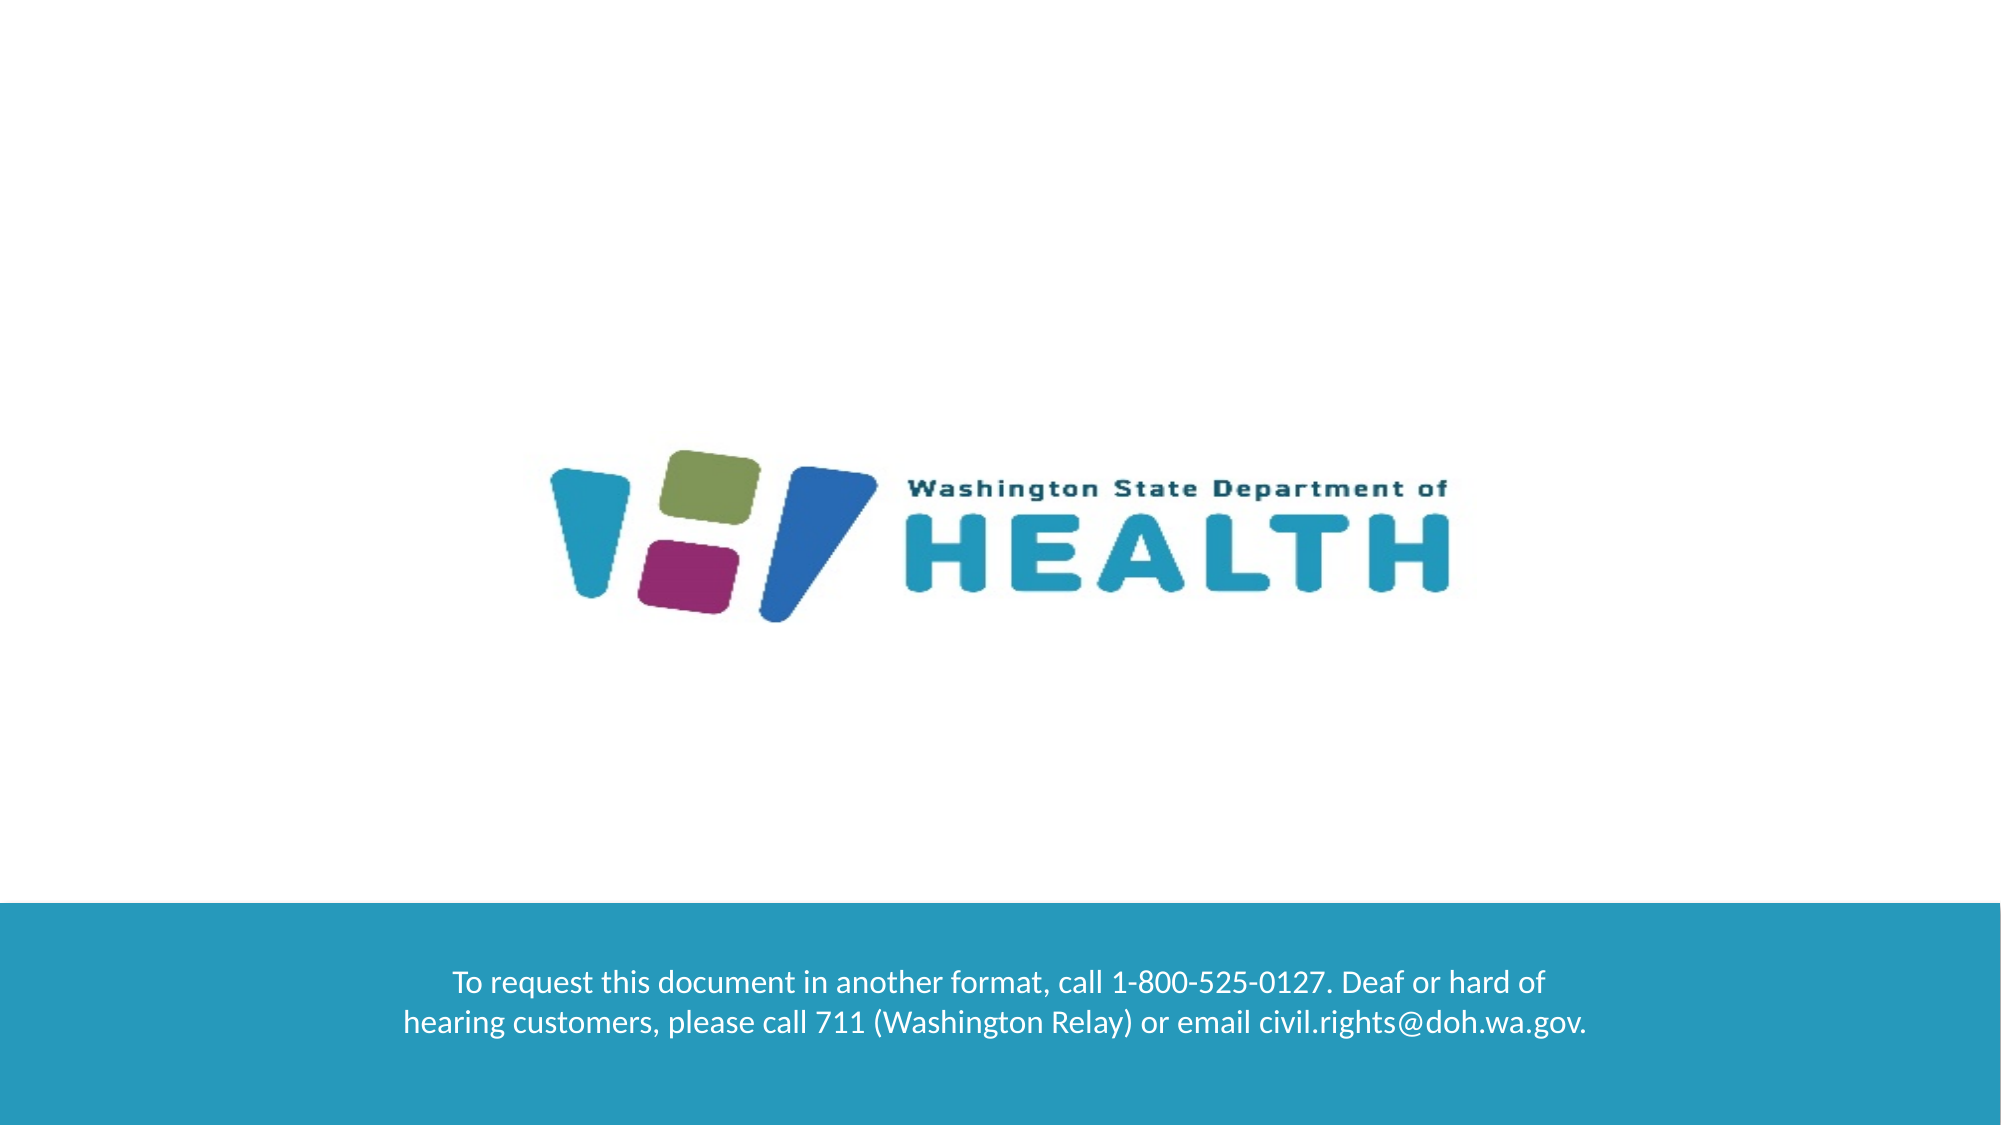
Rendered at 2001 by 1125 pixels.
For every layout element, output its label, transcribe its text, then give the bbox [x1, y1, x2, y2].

picture [523, 431, 1477, 642]
title To request this document in another format, call 1-800-525-0127. Deaf or hard of hearing customers, please call 711 (Washington Relay) or email civil.rights@doh.wa.gov. [249, 952, 1750, 1125]
